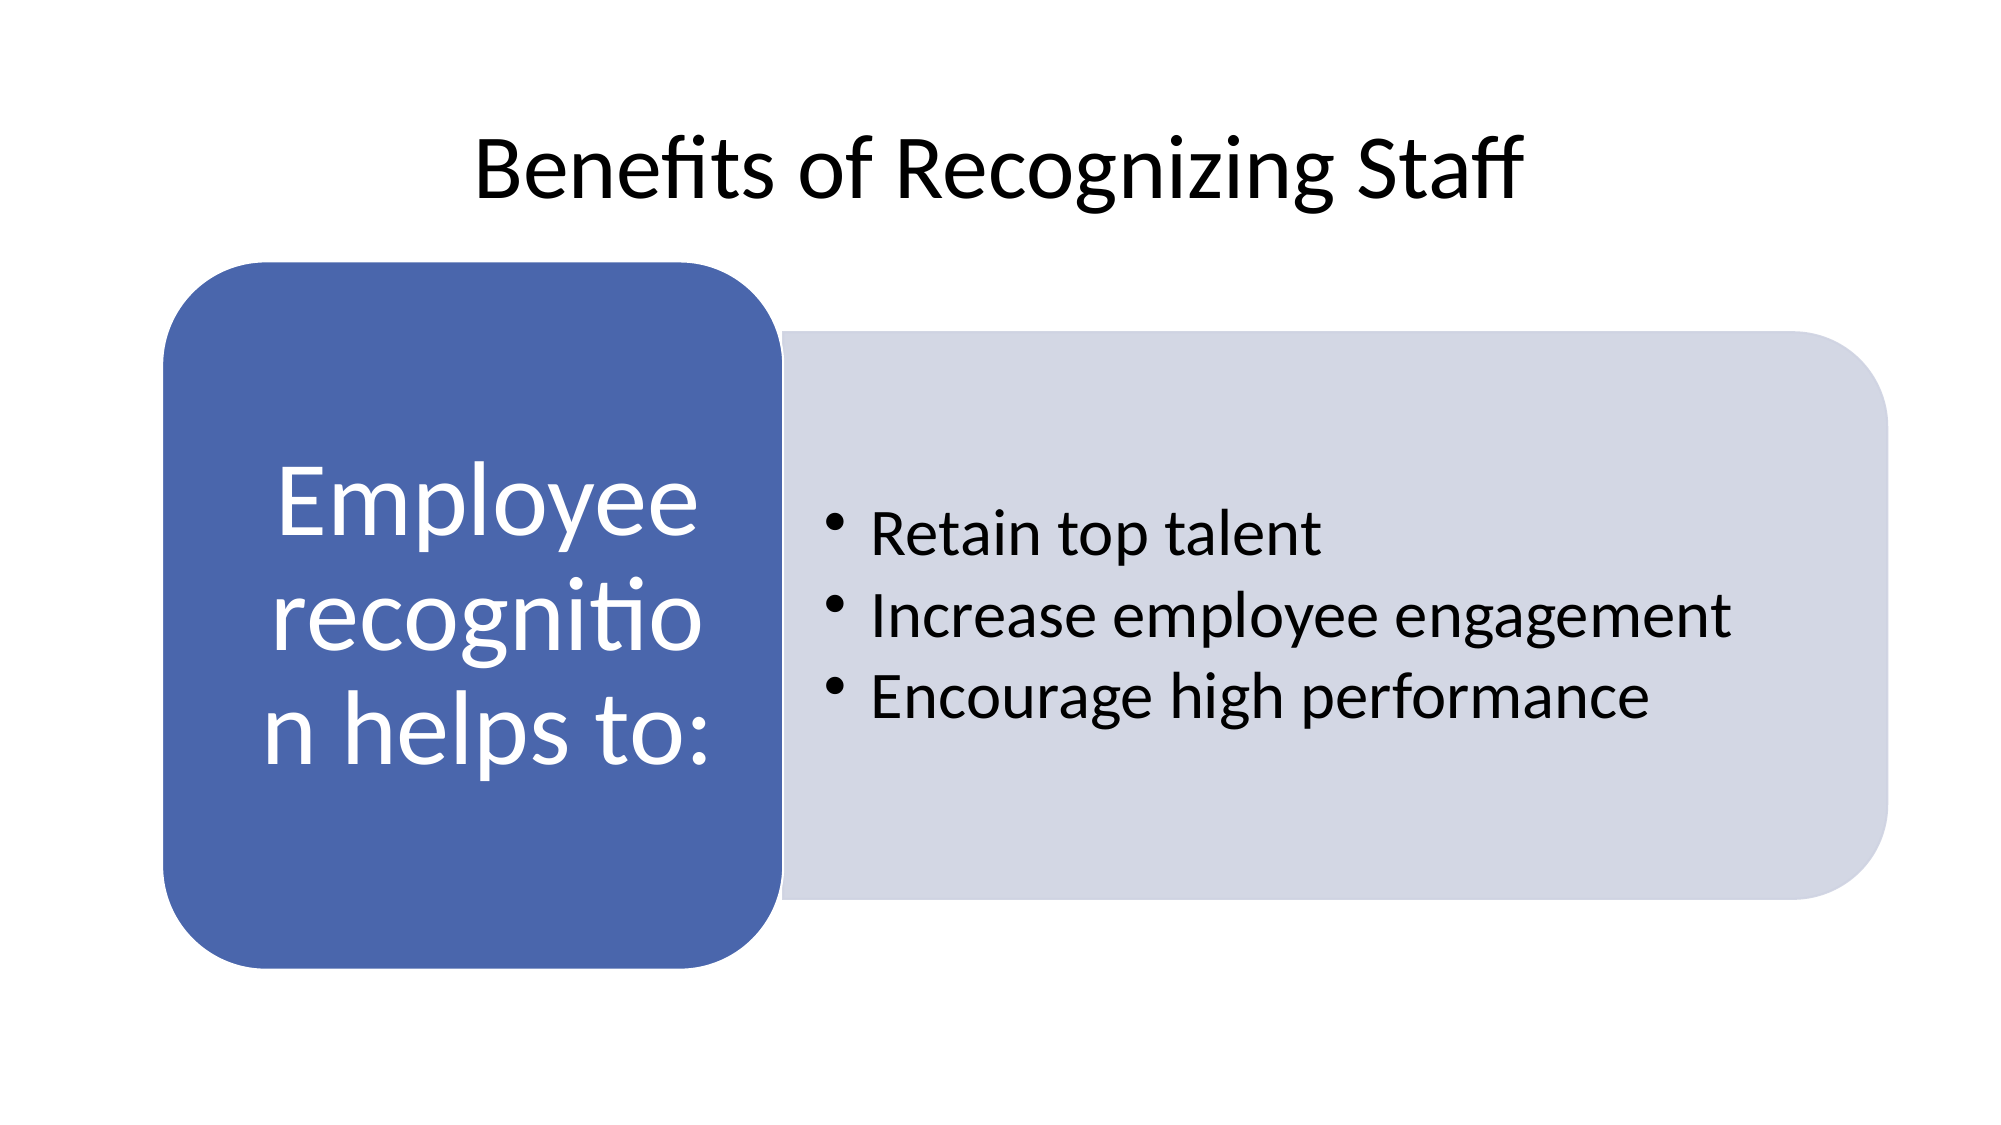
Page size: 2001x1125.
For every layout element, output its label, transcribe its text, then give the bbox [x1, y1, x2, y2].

title Benefits of Recognizing Staff [137, 59, 1863, 278]
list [162, 261, 1888, 970]
